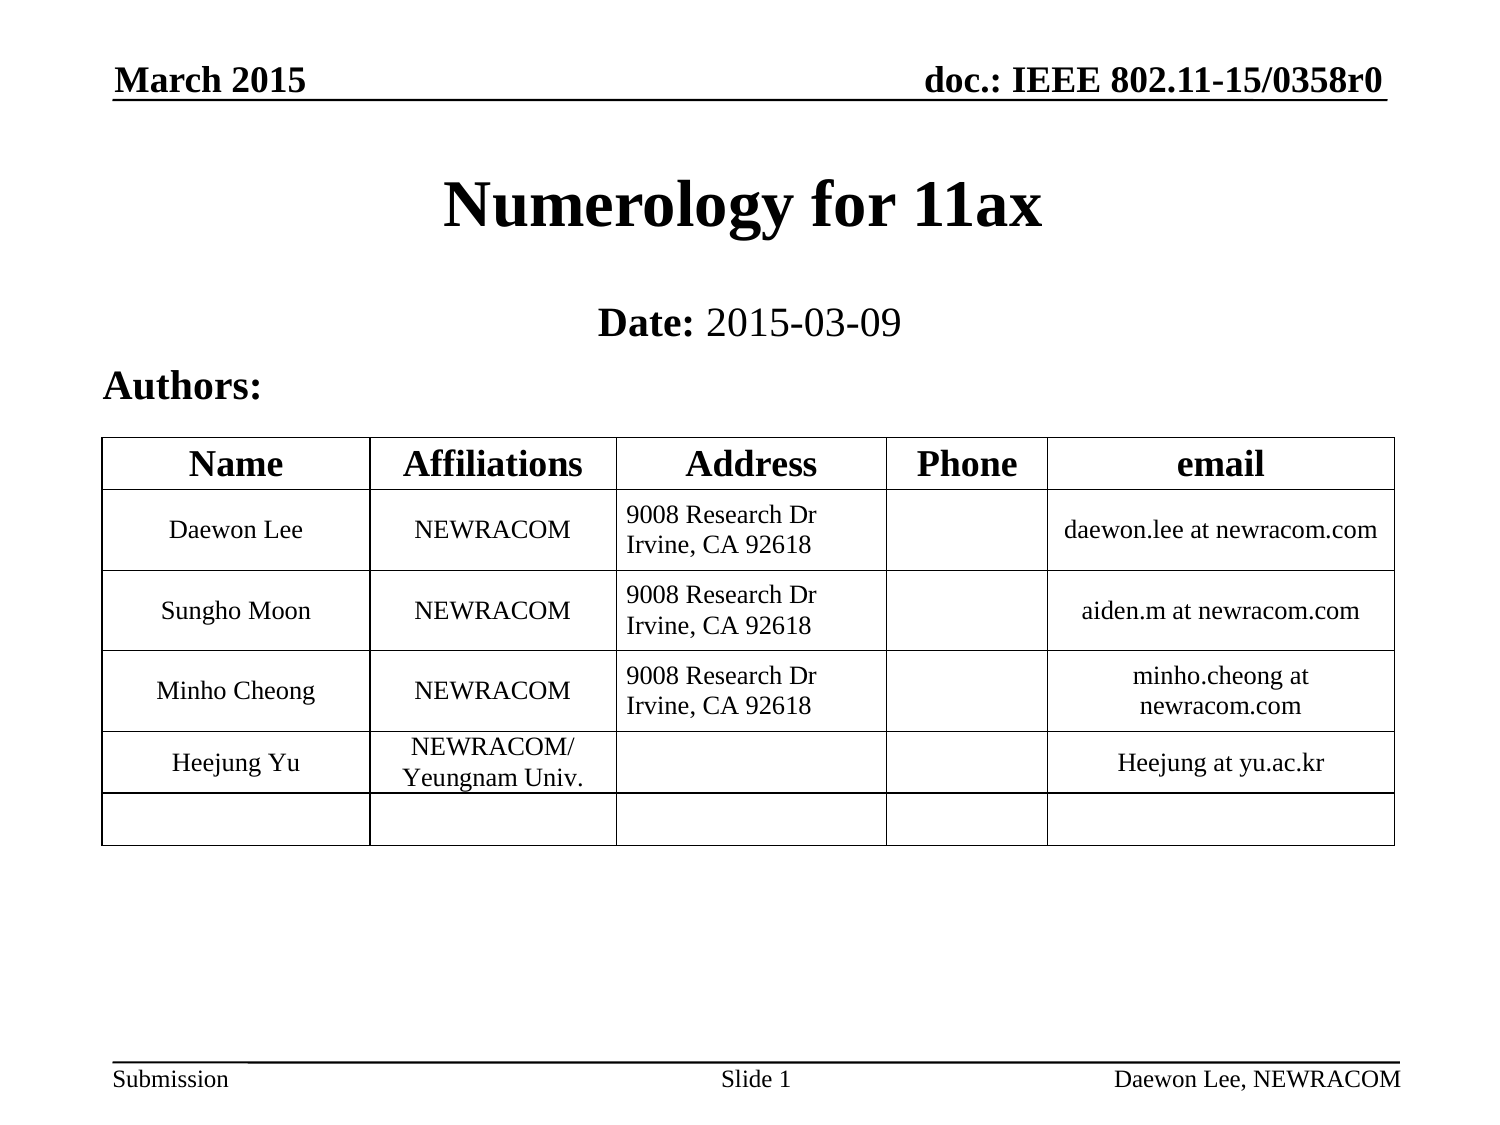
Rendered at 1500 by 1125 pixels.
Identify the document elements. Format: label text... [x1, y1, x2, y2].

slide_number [114, 54, 309, 101]
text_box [87, 436, 1431, 1063]
title Numerology for 11ax [62, 112, 1426, 288]
list Date: 2015-03-09 [112, 287, 1388, 351]
slide_number Slide 1 [712, 1070, 800, 1093]
text_box Authors: [87, 349, 325, 413]
footer Daewon Lee, NEWRACOM [1103, 1070, 1402, 1093]
